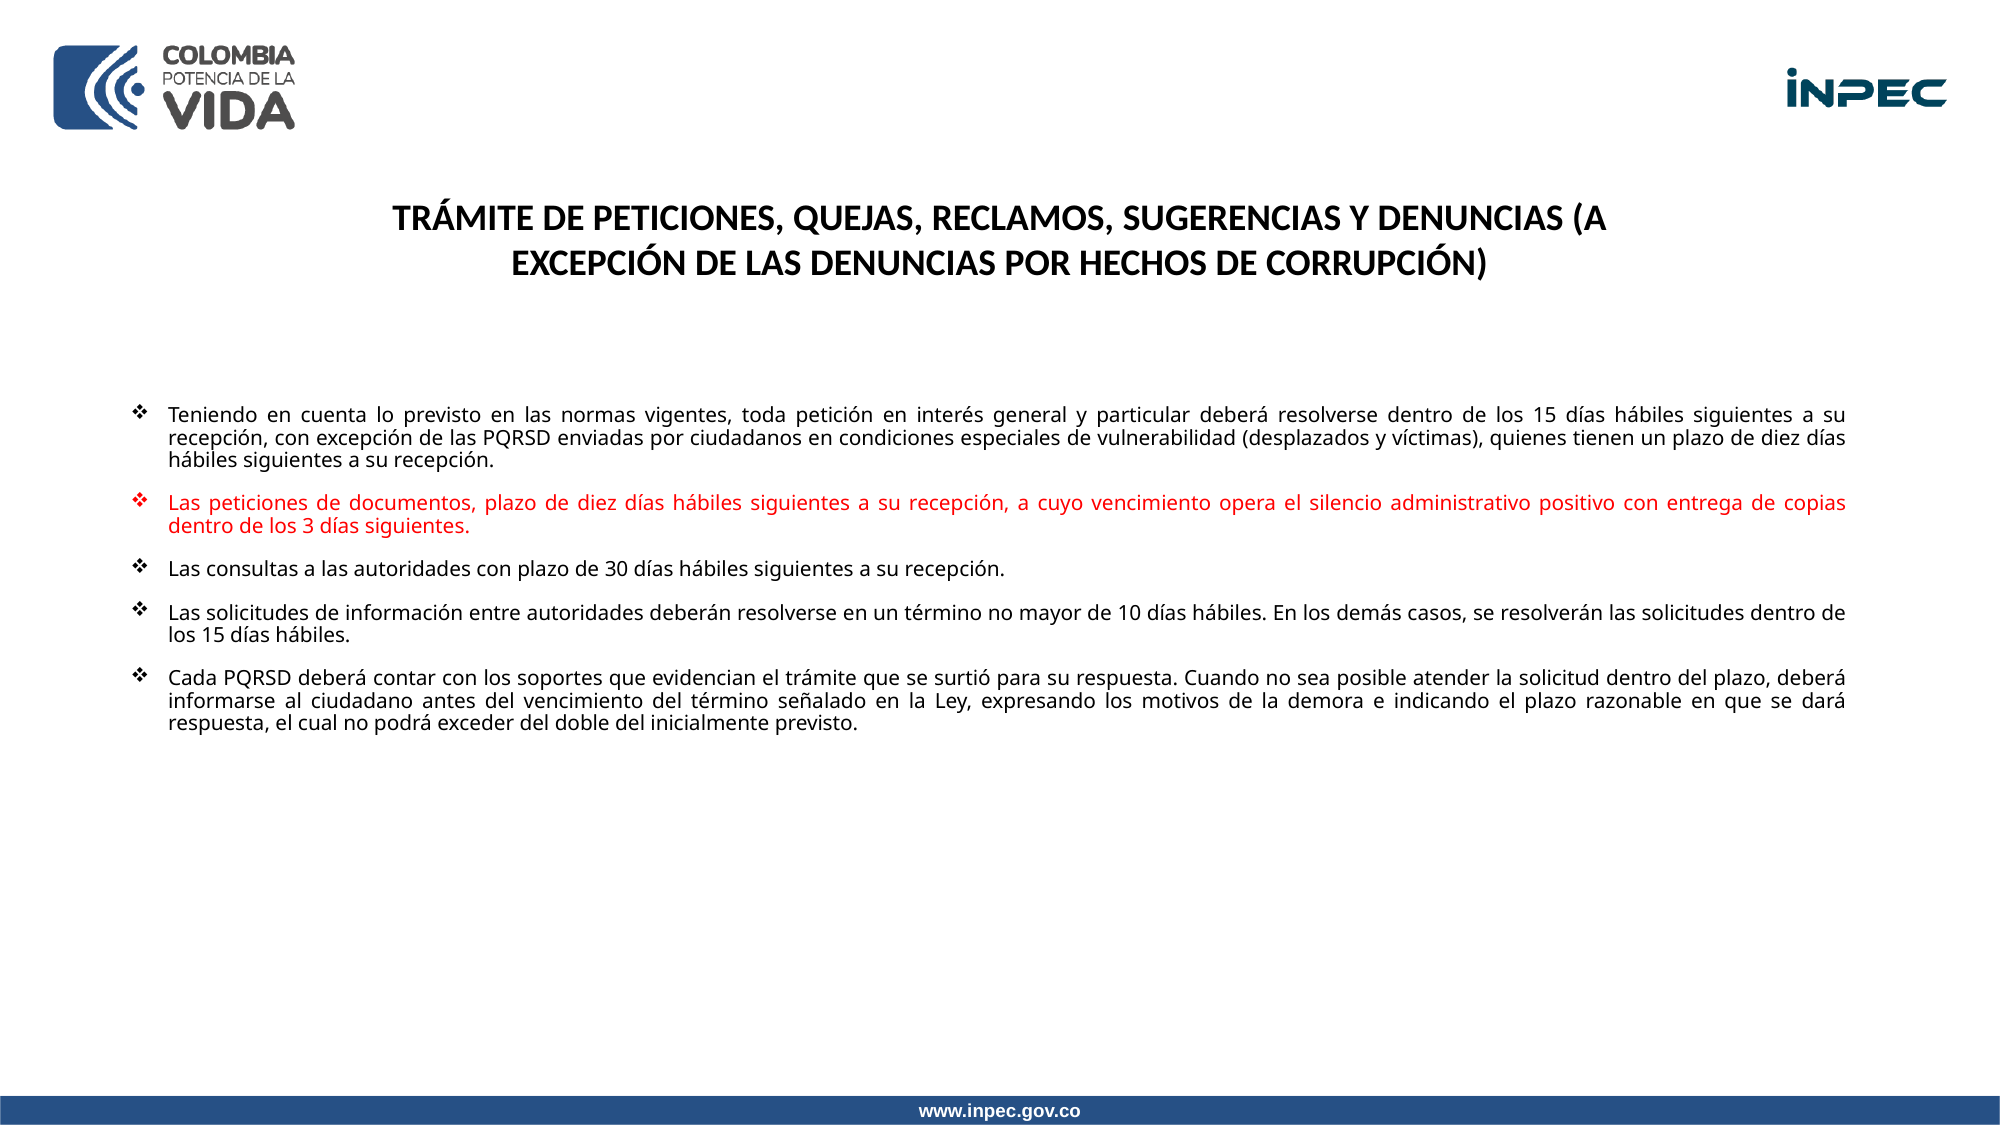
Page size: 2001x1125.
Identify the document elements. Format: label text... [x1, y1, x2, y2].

picture [0, 0, 2000, 1125]
text_box TRÁMITE DE PETICIONES, QUEJAS, RECLAMOS, SUGERENCIAS Y DENUNCIAS (A EXCEPCIÓN DE LAS DENUNCIAS POR HECHOS DE CORRUPCIÓN) [374, 185, 1626, 290]
list Teniendo en cuenta lo previsto en las normas vigentes, toda petición en interés general y particular deberá resolverse dentro de los 15 días hábiles siguientes a su recepción, con excepción de las PQRSD enviadas por ciudadanos en condiciones especiales de vulnerabilidad (desplazados y víctimas), quienes tienen un plazo de diez días hábiles siguientes a su recepción. Las peticiones de documentos, plazo de diez días hábiles siguientes a su recepción, a cuyo vencimiento opera el silencio administrativo positivo con entrega de copias dentro de los 3 días siguientes. Las consultas a las autoridades con plazo de 30 días hábiles siguientes a su recepción. Las solicitudes de información entre autoridades deberán resolverse en un término no mayor de 10 días hábiles. En los demás casos, se resolverán las solicitudes dentro de los 15 días hábiles. Cada PQRSD deberá contar con los soportes que evidencian el trámite que se surtió para su respuesta. Cuando no sea posible atender la solicitud dentro del plazo, deberá informarse al ciudadano antes del vencimiento del término señalado en la Ley, expresando los motivos de la demora e indicando el plazo razonable en que se dará respuesta, el cual no podrá exceder del doble del inicialmente previsto. [115, 397, 1862, 797]
